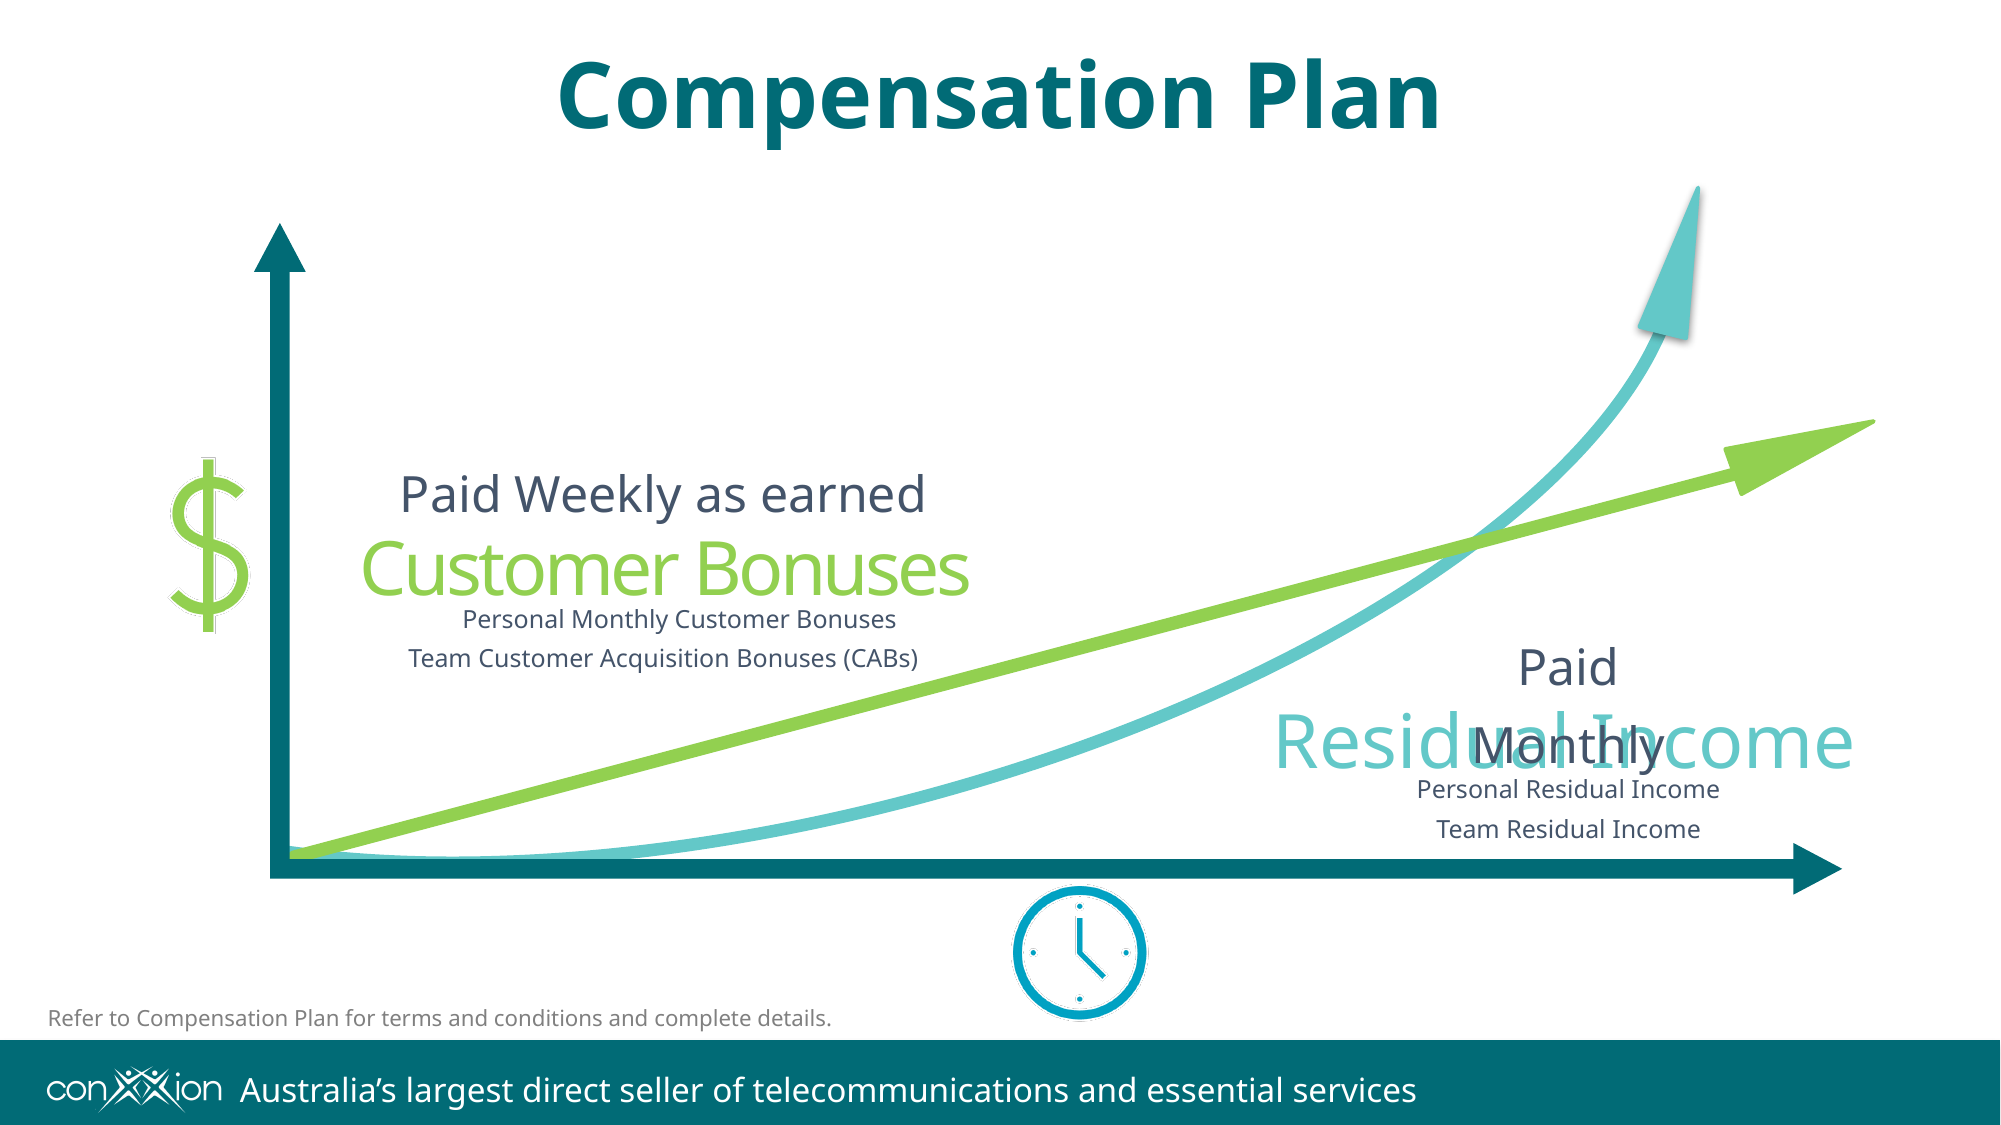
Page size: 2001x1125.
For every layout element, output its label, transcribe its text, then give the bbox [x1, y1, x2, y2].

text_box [0, 36, 1879, 853]
picture [994, 867, 1165, 1038]
picture [111, 448, 267, 643]
text_box [270, 853, 1843, 895]
text_box Refer to Compensation Plan for terms and conditions and complete details. [33, 996, 1914, 1039]
picture [46, 1066, 222, 1114]
title Compensation Plan [27, 19, 1973, 178]
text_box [267, 422, 1878, 667]
